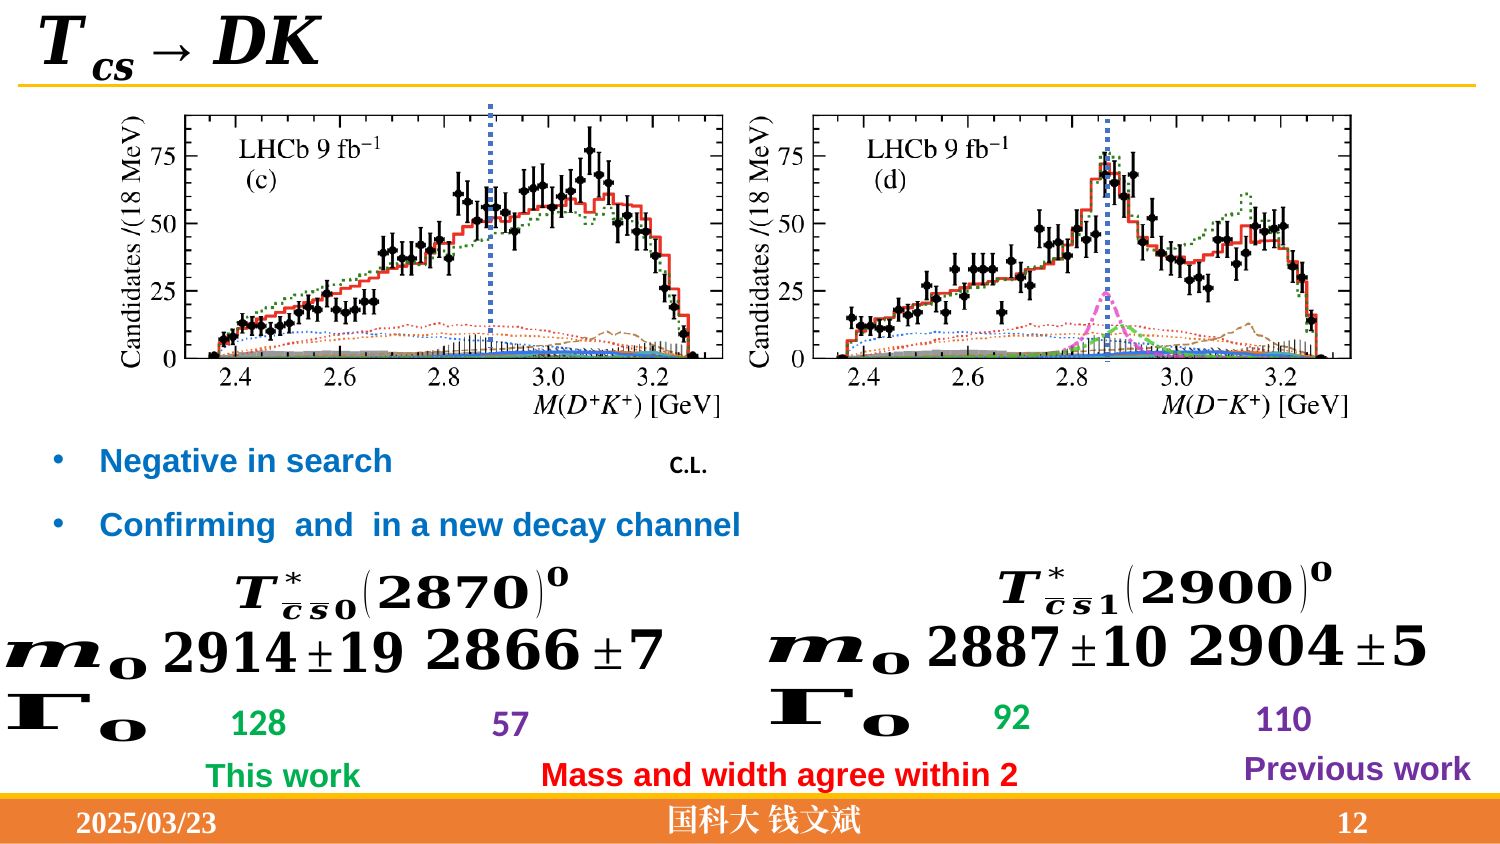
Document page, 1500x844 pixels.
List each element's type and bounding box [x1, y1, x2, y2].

text_box [0, 5, 1500, 844]
picture [108, 103, 1384, 427]
